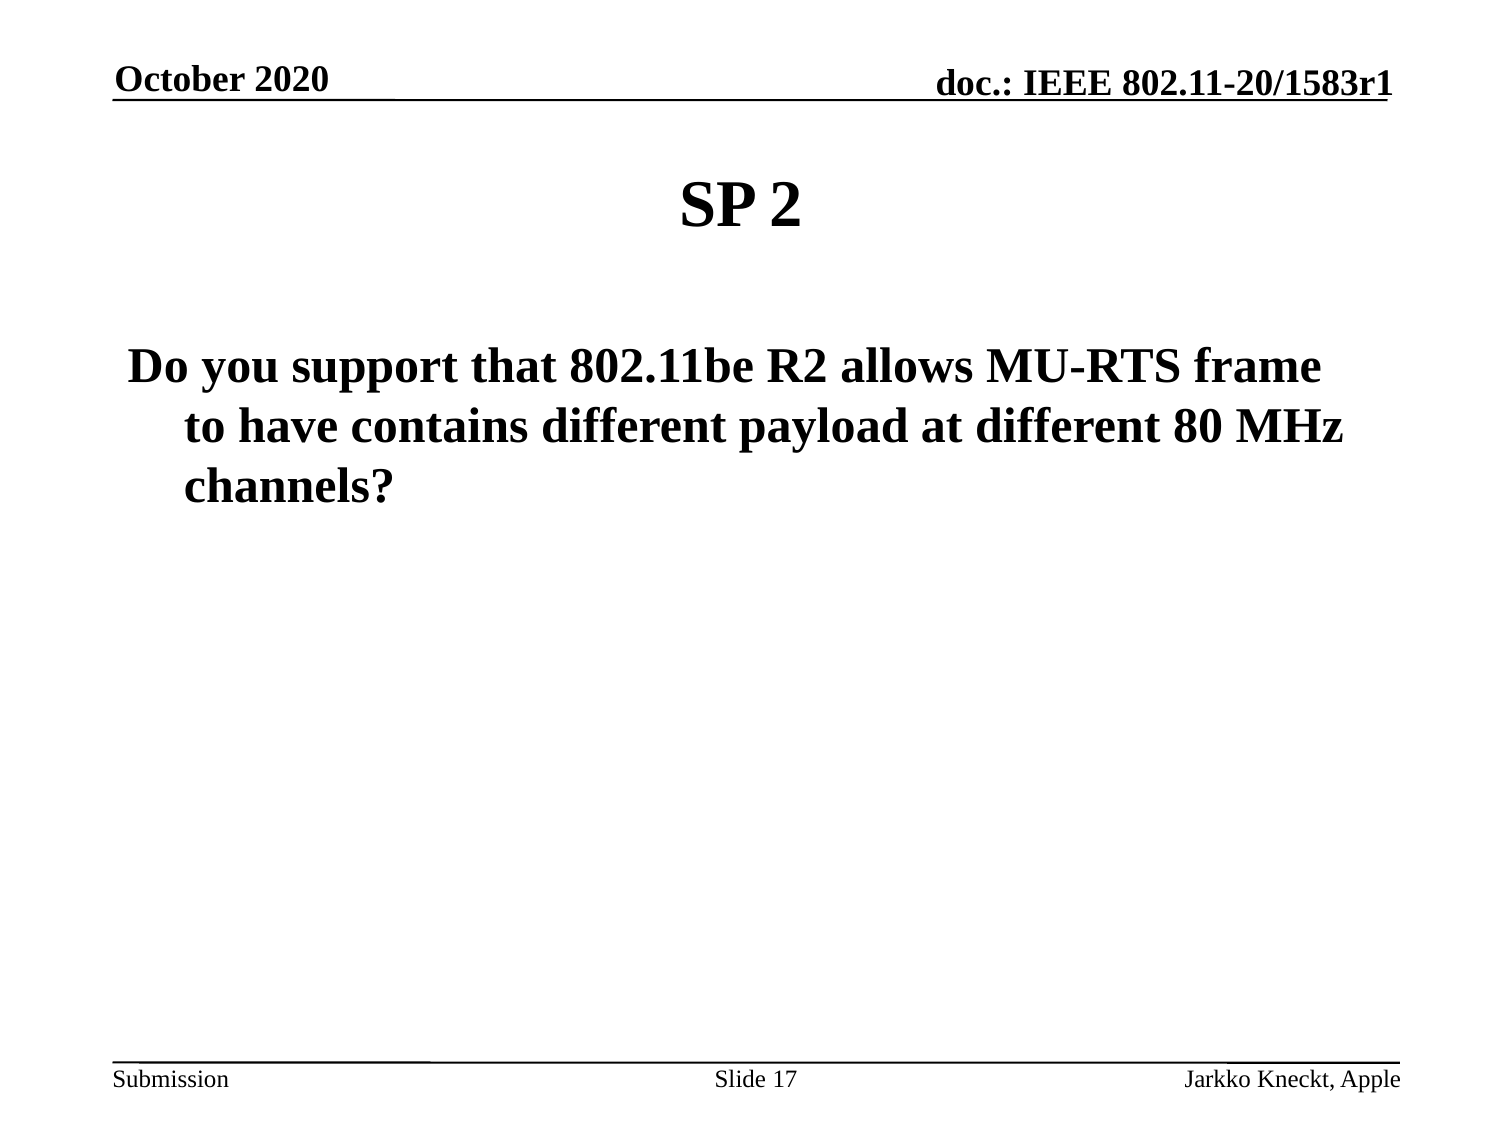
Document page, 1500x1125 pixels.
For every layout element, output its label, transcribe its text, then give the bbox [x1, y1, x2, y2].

list Do you support that 802.11be R2 allows MU-RTS frame to have contains different payload at different 80 MHz channels? [112, 324, 1388, 1000]
slide_number Slide 17 [712, 1061, 800, 1123]
title SP 2 [112, 112, 1388, 288]
footer Jarkko Kneckt, Apple [878, 1061, 1402, 1093]
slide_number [114, 54, 423, 100]
